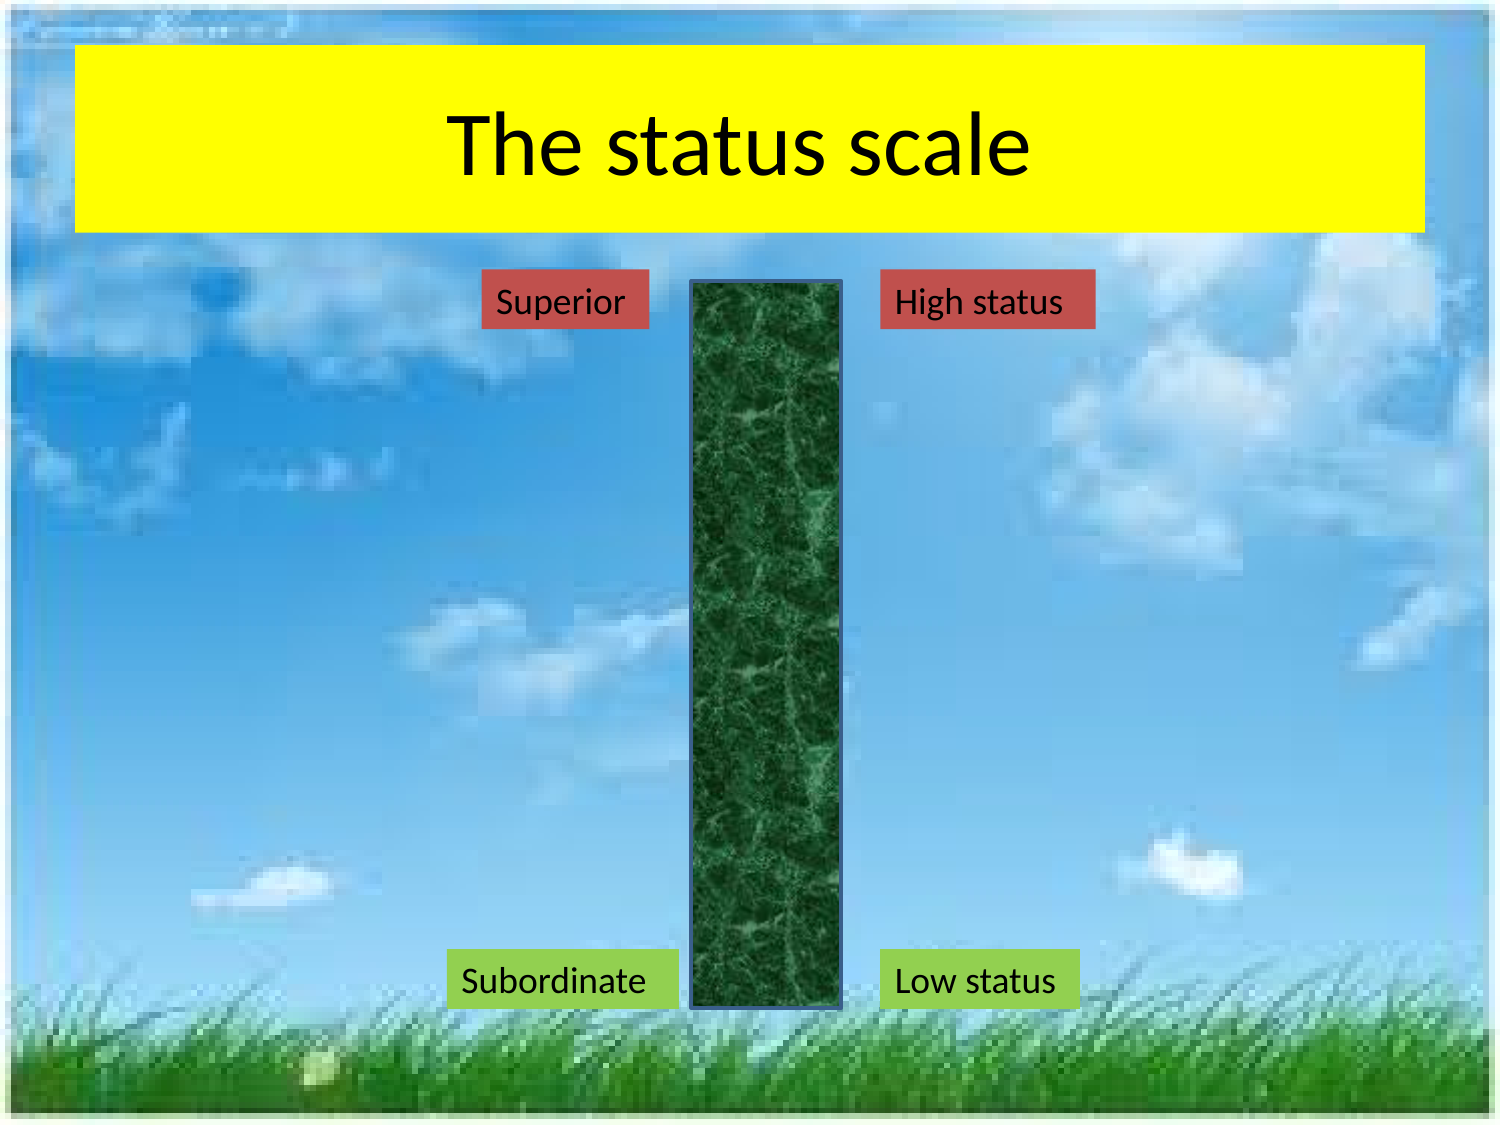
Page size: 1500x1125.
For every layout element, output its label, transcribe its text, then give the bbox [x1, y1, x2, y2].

title The status scale [75, 45, 1425, 233]
text_box High status [880, 269, 1096, 330]
picture [0, 0, 1500, 1125]
text_box Low status [880, 949, 1080, 1009]
text_box Subordinate [446, 949, 679, 1009]
text_box Superior [481, 269, 650, 330]
text_box [689, 279, 843, 1010]
